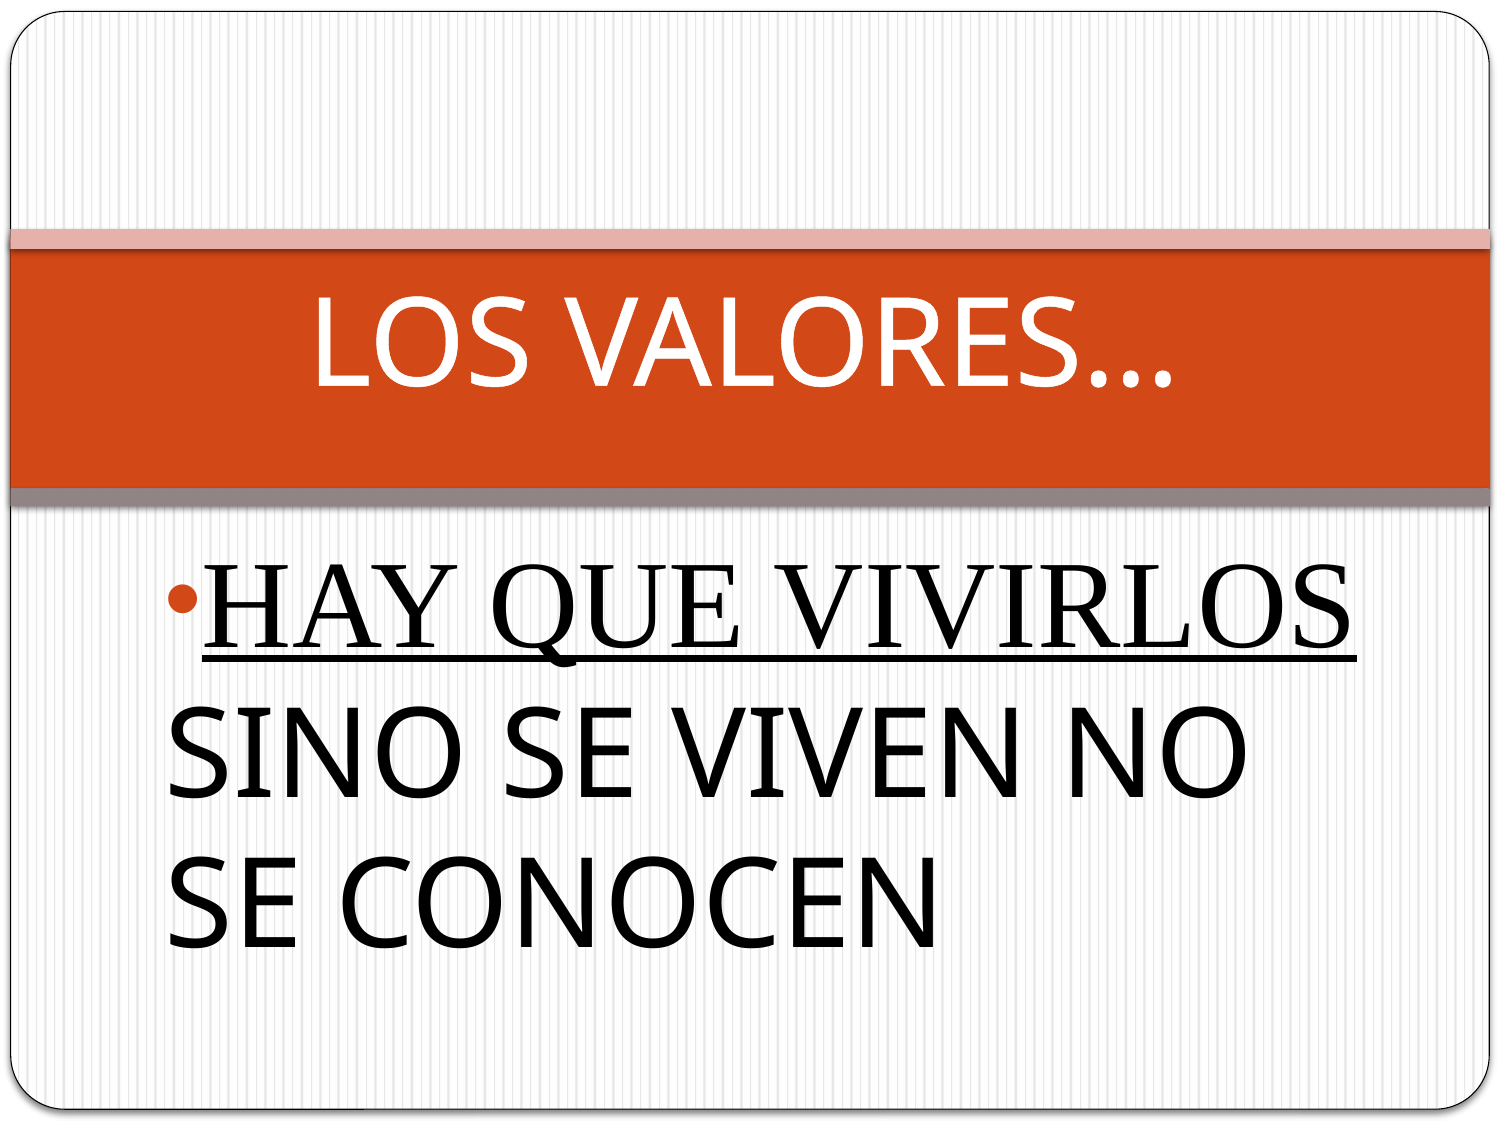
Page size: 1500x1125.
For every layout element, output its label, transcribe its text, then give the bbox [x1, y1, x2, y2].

text_box HAY QUE VIVIRLOS SINO SE VIVEN NO SE CONOCEN [149, 515, 1425, 1083]
subtitle LOS VALORES… [218, 255, 1269, 515]
